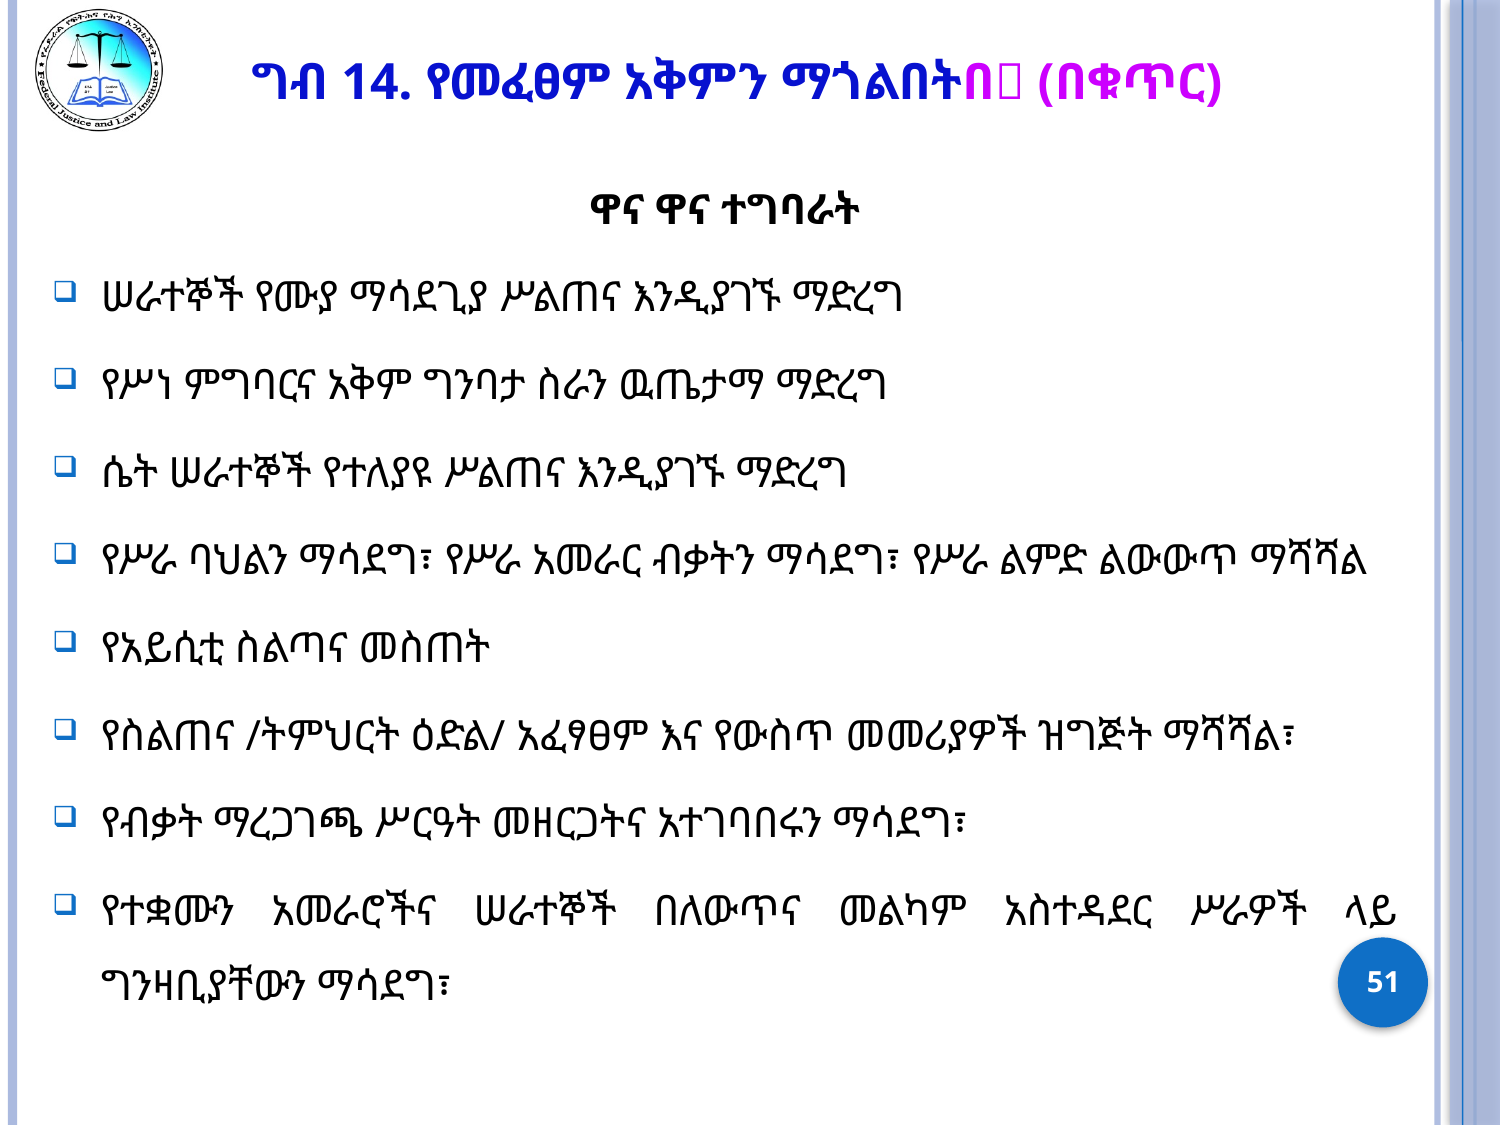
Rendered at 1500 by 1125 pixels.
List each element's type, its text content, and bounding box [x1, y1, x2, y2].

picture [24, 0, 173, 138]
slide_number 51 [1333, 940, 1434, 1027]
title ግብ 14. የመፈፀም አቅምን ማጎልበትበ (በቁጥር) [179, 12, 1363, 118]
list ዋና ዋና ተግባራት ሠራተኞች የሙያ ማሳደጊያ ሥልጠና እንዲያገኙ ማድረግ የሥነ ምግባርና አቅም ግንባታ ስራን ዉጤታማ ማድረግ ሴት ሠራተኞች የተለያዩ ሥልጠና እንዲያገኙ ማድረግ የሥራ ባህልን ማሳደግ፣ የሥራ አመራር ብቃትን ማሳደግ፣ የሥራ ልምድ ልውውጥ ማሻሻል የአይሲቲ ስልጣና መስጠት የስልጠና /ትምህርት ዕድል/ አፈፃፀም እና የውስጥ መመሪያዎች ዝግጅት ማሻሻል፣ የብቃት ማረጋገጫ ሥርዓት መዘርጋትና አተገባበሩን ማሳደግ፣ የተቋሙን አመራሮችና ሠራተኞች በለውጥና መልካም አስተዳደር ሥራዎች ላይ ግንዛቢያቸውን ማሳደግ፣ [37, 149, 1413, 1062]
